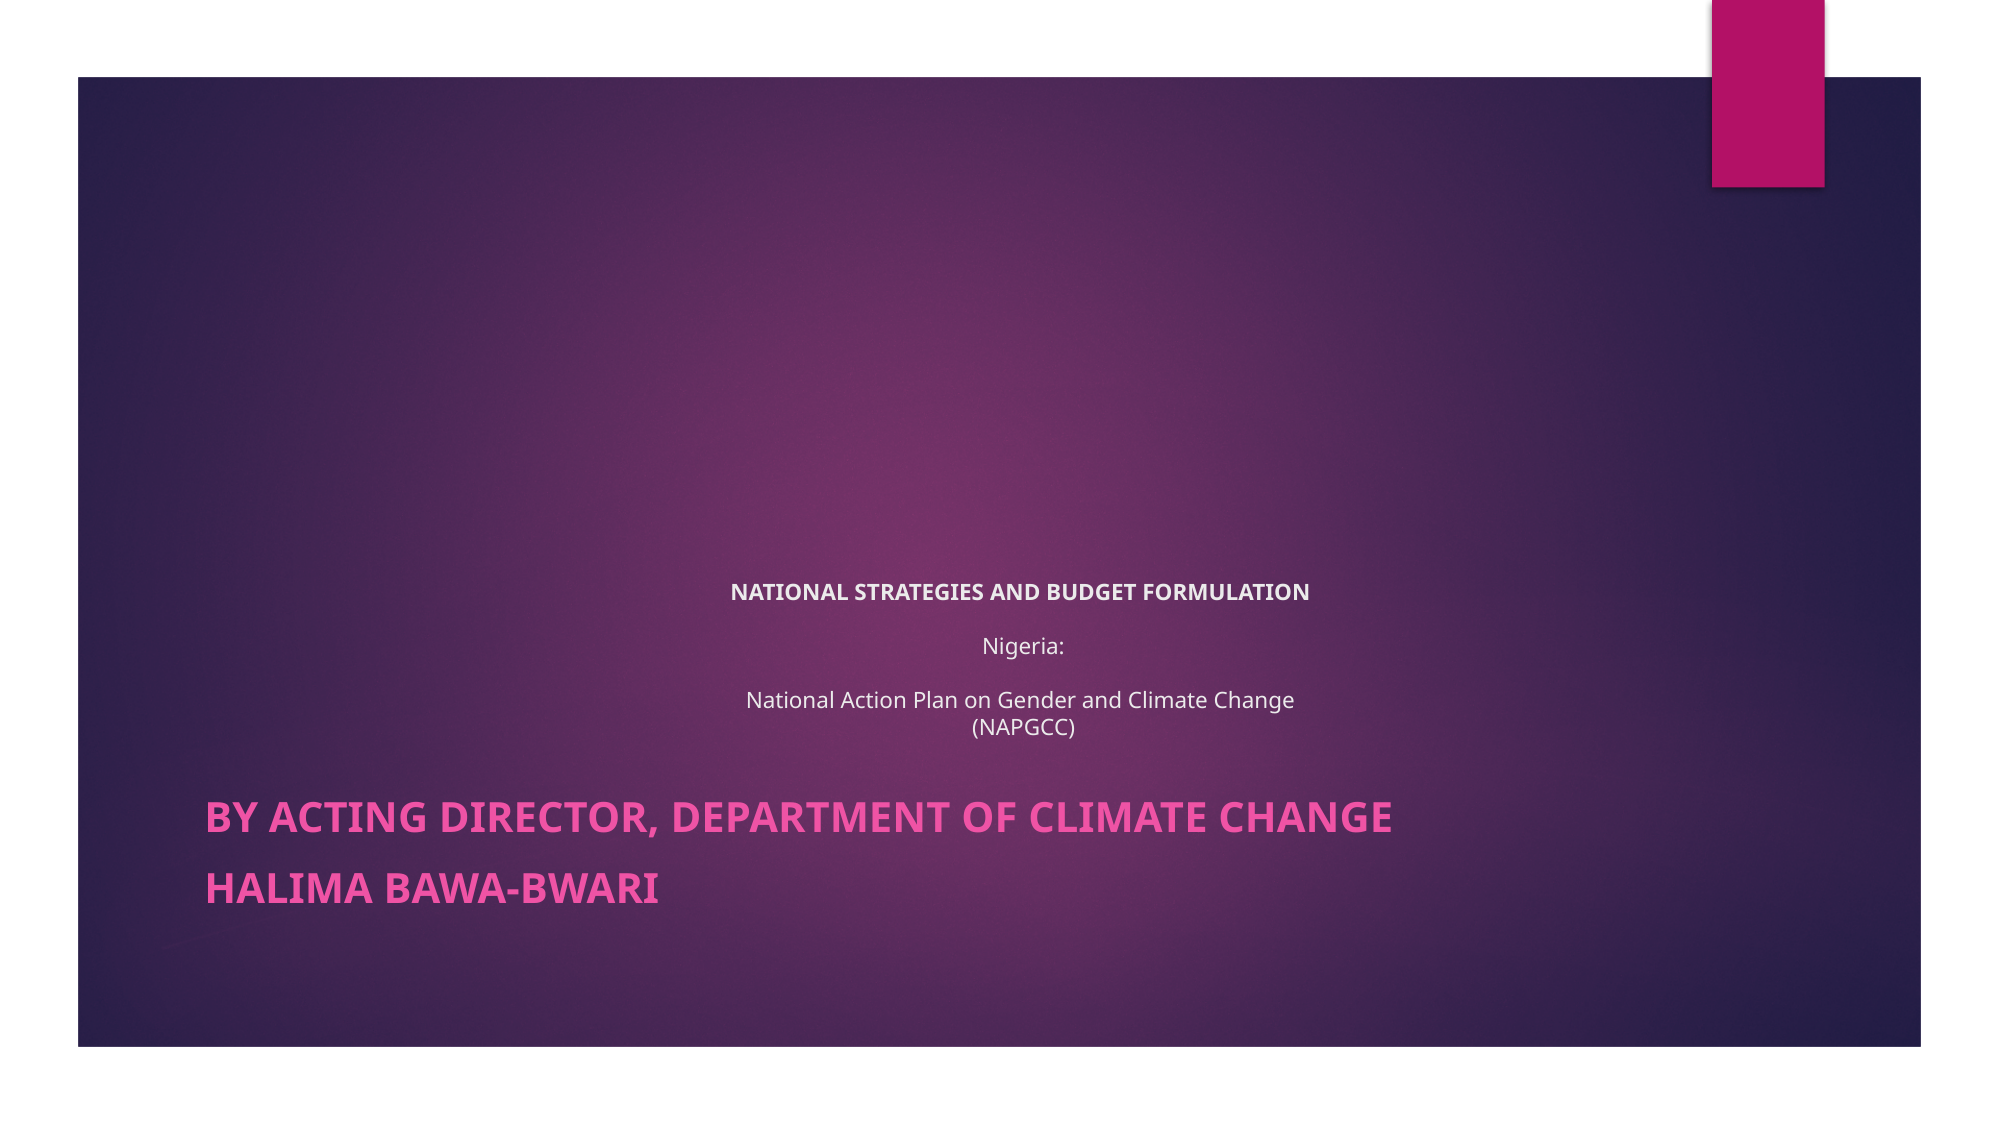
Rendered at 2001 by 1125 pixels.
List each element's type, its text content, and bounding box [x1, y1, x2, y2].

title NATIONAL STRATEGIES AND BUDGET FORMULATION Nigeria: National Action Plan on Gender and Climate Change (NAPGCC) [166, 107, 1881, 748]
subtitle By Acting director, DEPARTMENT OF climate change Halima bawa-bwari [189, 783, 1638, 925]
